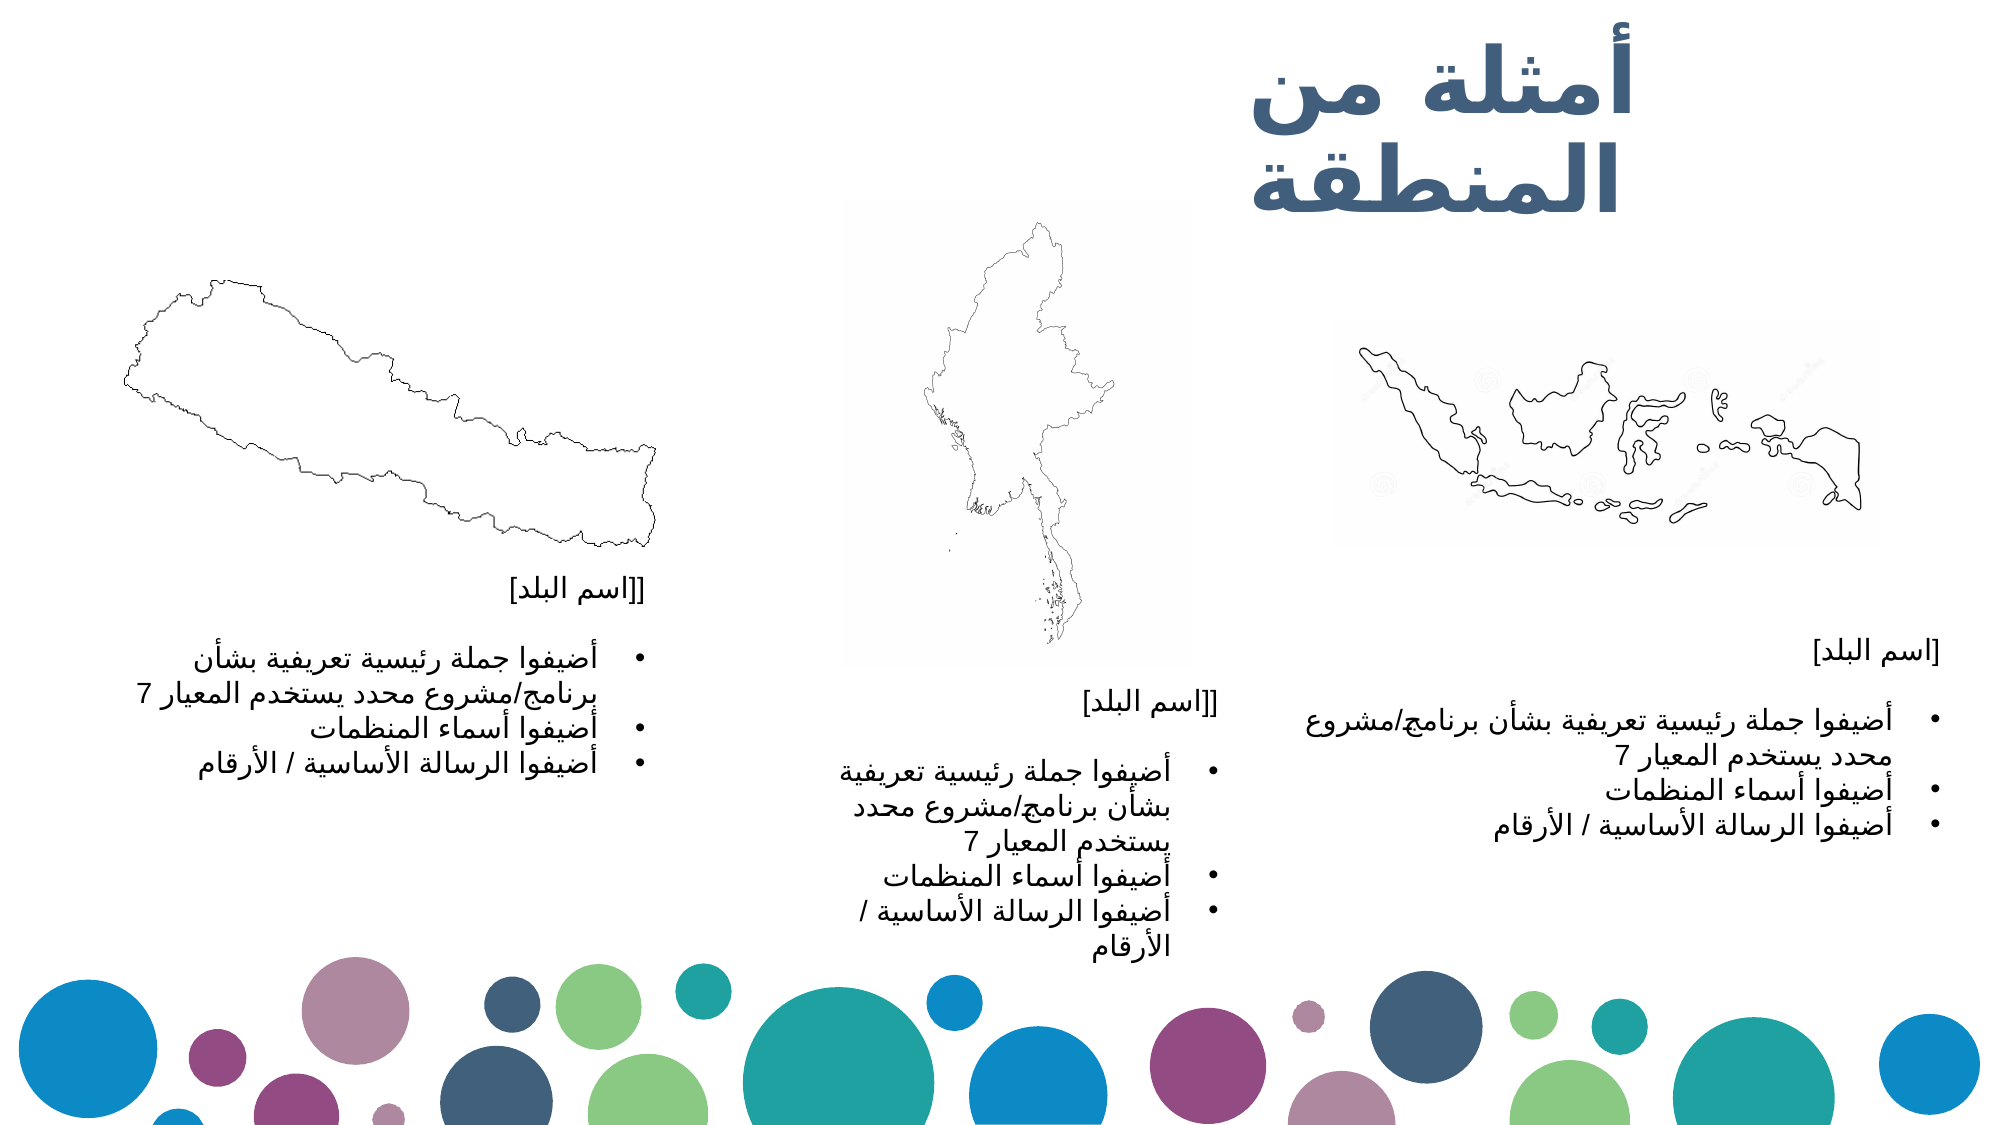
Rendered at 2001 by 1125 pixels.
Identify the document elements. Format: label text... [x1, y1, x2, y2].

picture [1292, 1000, 1325, 1033]
picture [842, 199, 1193, 667]
picture [1330, 320, 1880, 547]
picture [124, 280, 657, 547]
picture [372, 1103, 405, 1125]
title أمثلة من المنطقة [1233, 24, 1837, 242]
text_box [[اسم البلد] أضيفوا جملة رئيسية تعريفية بشأن برنامج/مشروع محدد يستخدم المعيار 7 أضيفوا أسماء المنظمات أضيفوا الرسالة الأساسية / الأرقام [92, 562, 661, 787]
text_box [اسم البلد] أضيفوا جملة رئيسية تعريفية بشأن برنامج/مشروع محدد يستخدم المعيار 7 أضيفوا أسماء المنظمات أضيفوا الرسالة الأساسية / الأرقام [1273, 624, 1956, 849]
text_box [[اسم البلد] أضيفوا جملة رئيسية تعريفية بشأن برنامج/مشروع محدد يستخدم المعيار 7 أضيفوا أسماء المنظمات أضيفوا الرسالة الأساسية / الأرقام [762, 675, 1234, 970]
